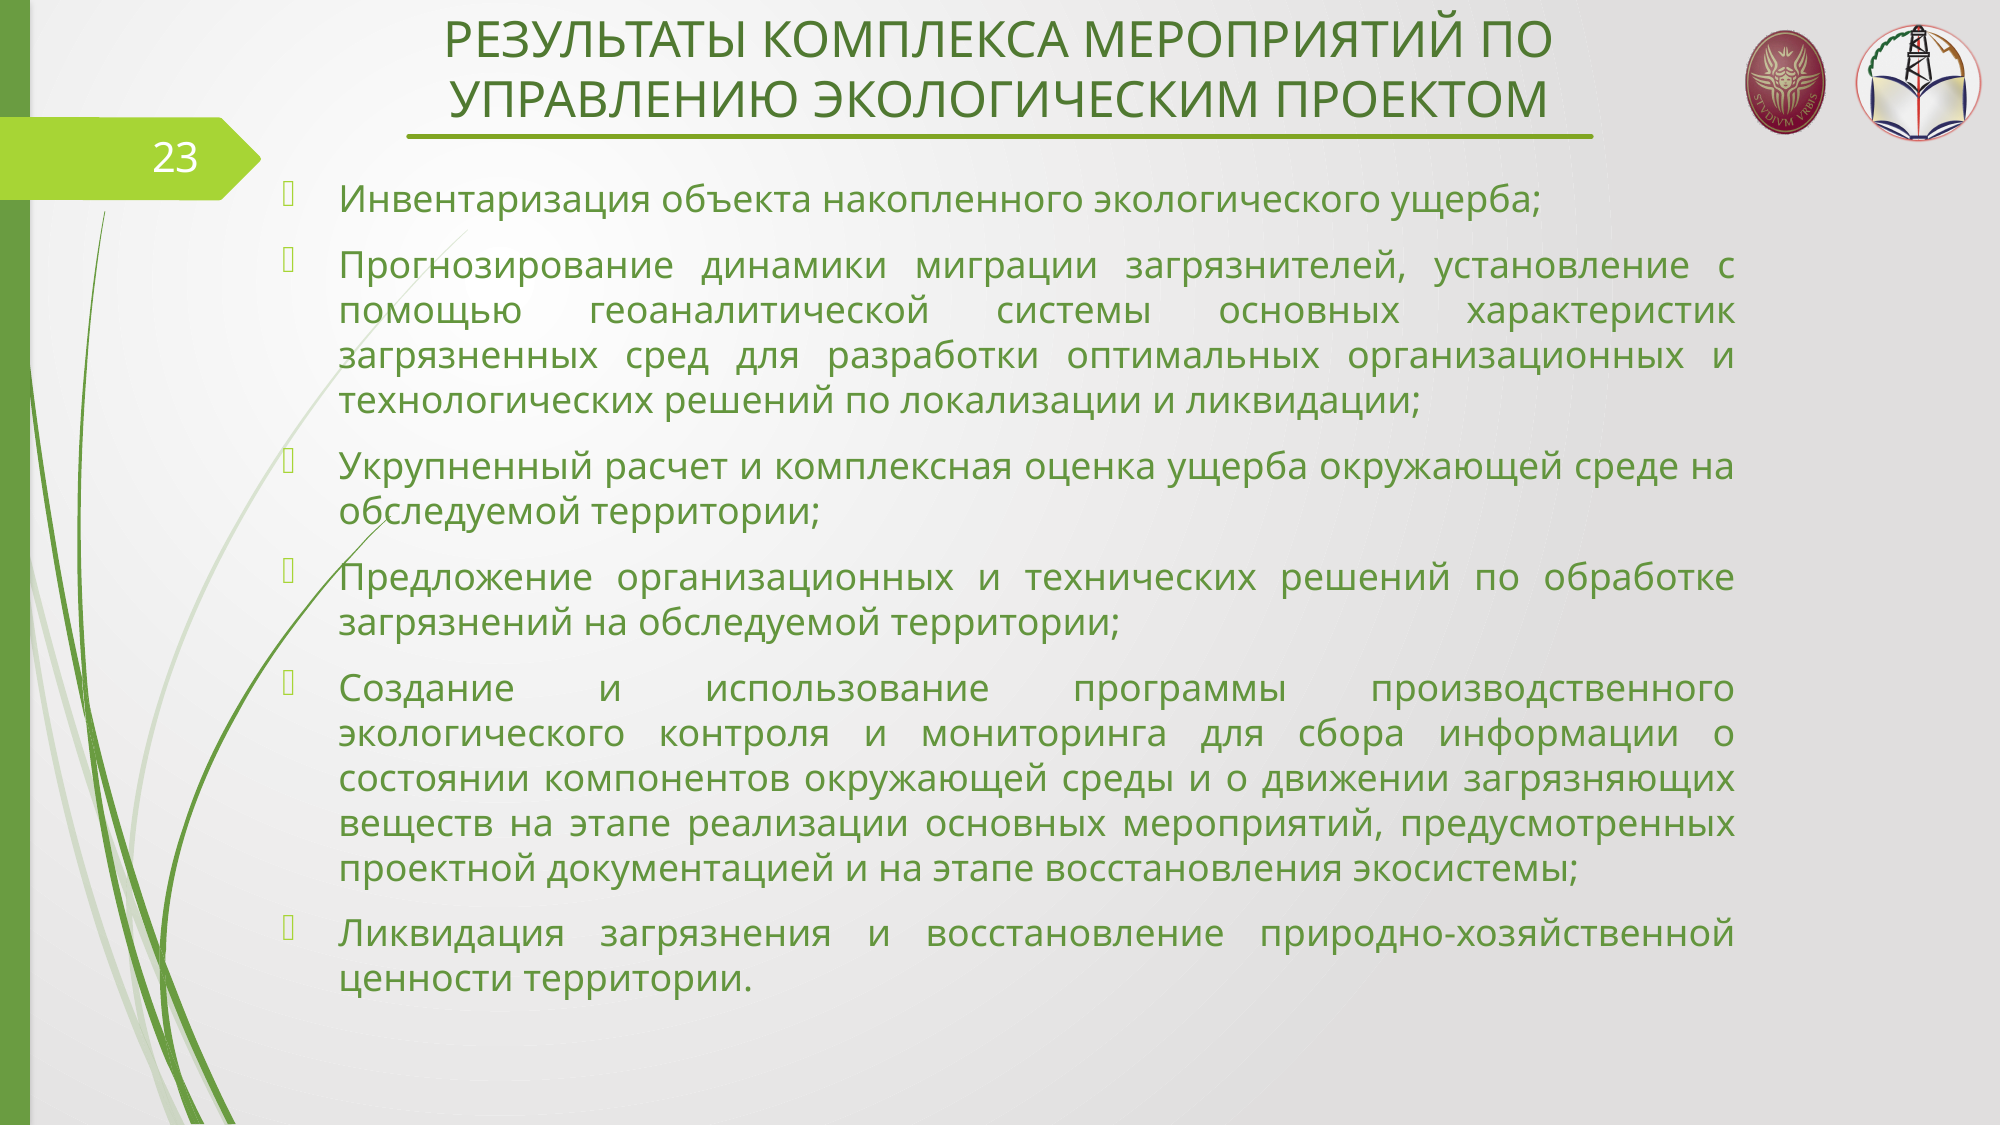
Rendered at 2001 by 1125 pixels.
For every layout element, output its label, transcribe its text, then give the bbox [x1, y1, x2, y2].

picture [1743, 28, 1829, 137]
slide_number 23 [87, 129, 216, 190]
picture [1854, 22, 1983, 143]
title РЕЗУЛЬТАТЫ КОМПЛЕКСА МЕРОПРИЯТИЙ ПО УПРАВЛЕНИЮ ЭКОЛОГИЧЕСКИМ ПРОЕКТОМ [268, 0, 1731, 211]
list Инвентаризация объекта накопленного экологического ущерба; Прогнозирование динамики миграции загрязнителей, установление с помощью геоаналитической системы основных характеристик загрязненных сред для разработки оптимальных организационных и технологических решений по локализации и ликвидации; Укрупненный расчет и комплексная оценка ущерба окружающей среде на обследуемой территории; Предложение организационных и технических решений по обработке загрязнений на обследуемой территории; Создание и использование программы производственного экологического контроля и мониторинга для сбора информации о состоянии компонентов окружающей среды и о движении загрязняющих веществ на этапе реализации основных мероприятий, предусмотренных проектной документацией и на этапе восстановления экосистемы; Ликвидация загрязнения и восстановление природно-хозяйственной ценности территории. [267, 167, 1752, 1101]
